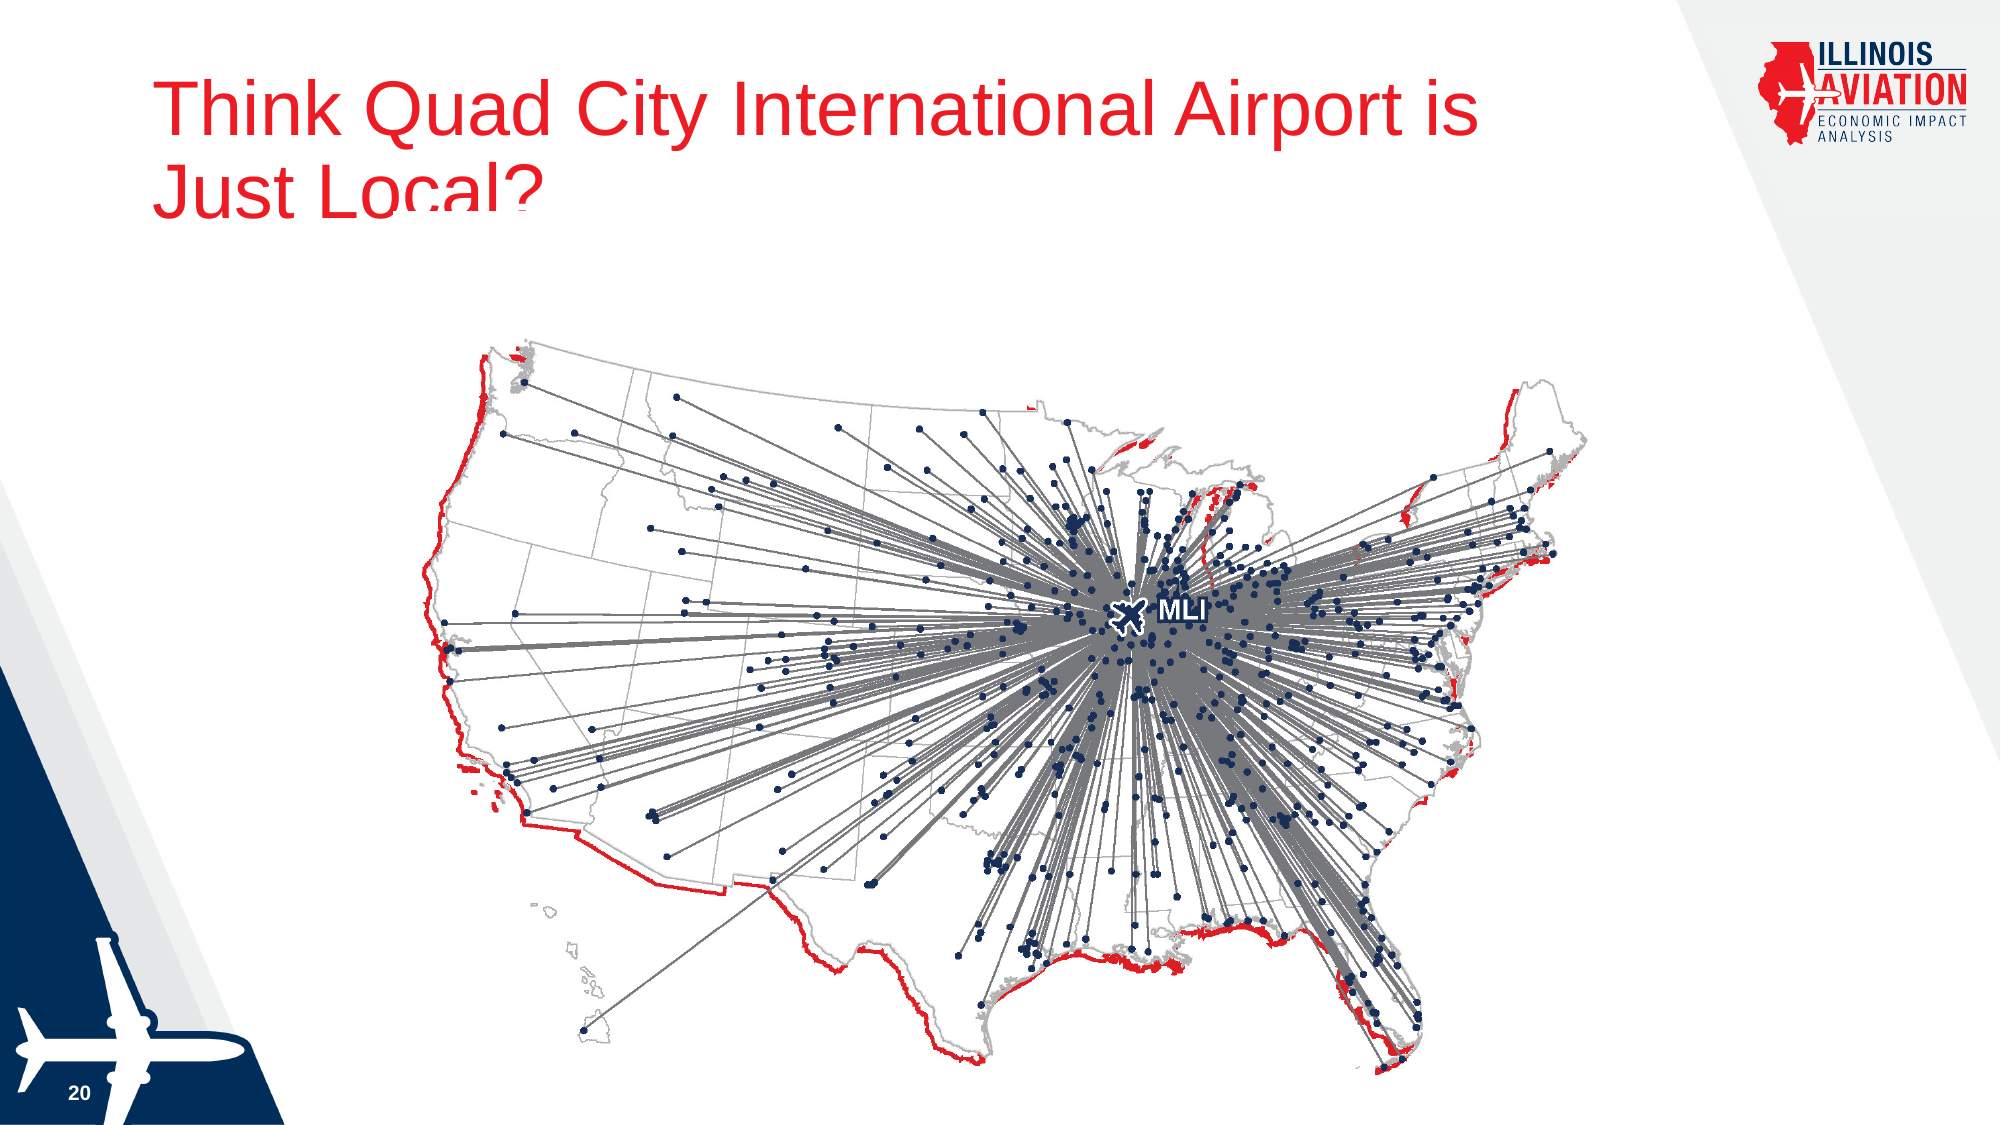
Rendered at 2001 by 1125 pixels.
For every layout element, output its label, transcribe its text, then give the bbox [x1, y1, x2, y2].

slide_number 20 [0, 1060, 107, 1125]
picture [0, 0, 2001, 1125]
title Think Quad City International Airport is Just Local? [137, 59, 1655, 245]
